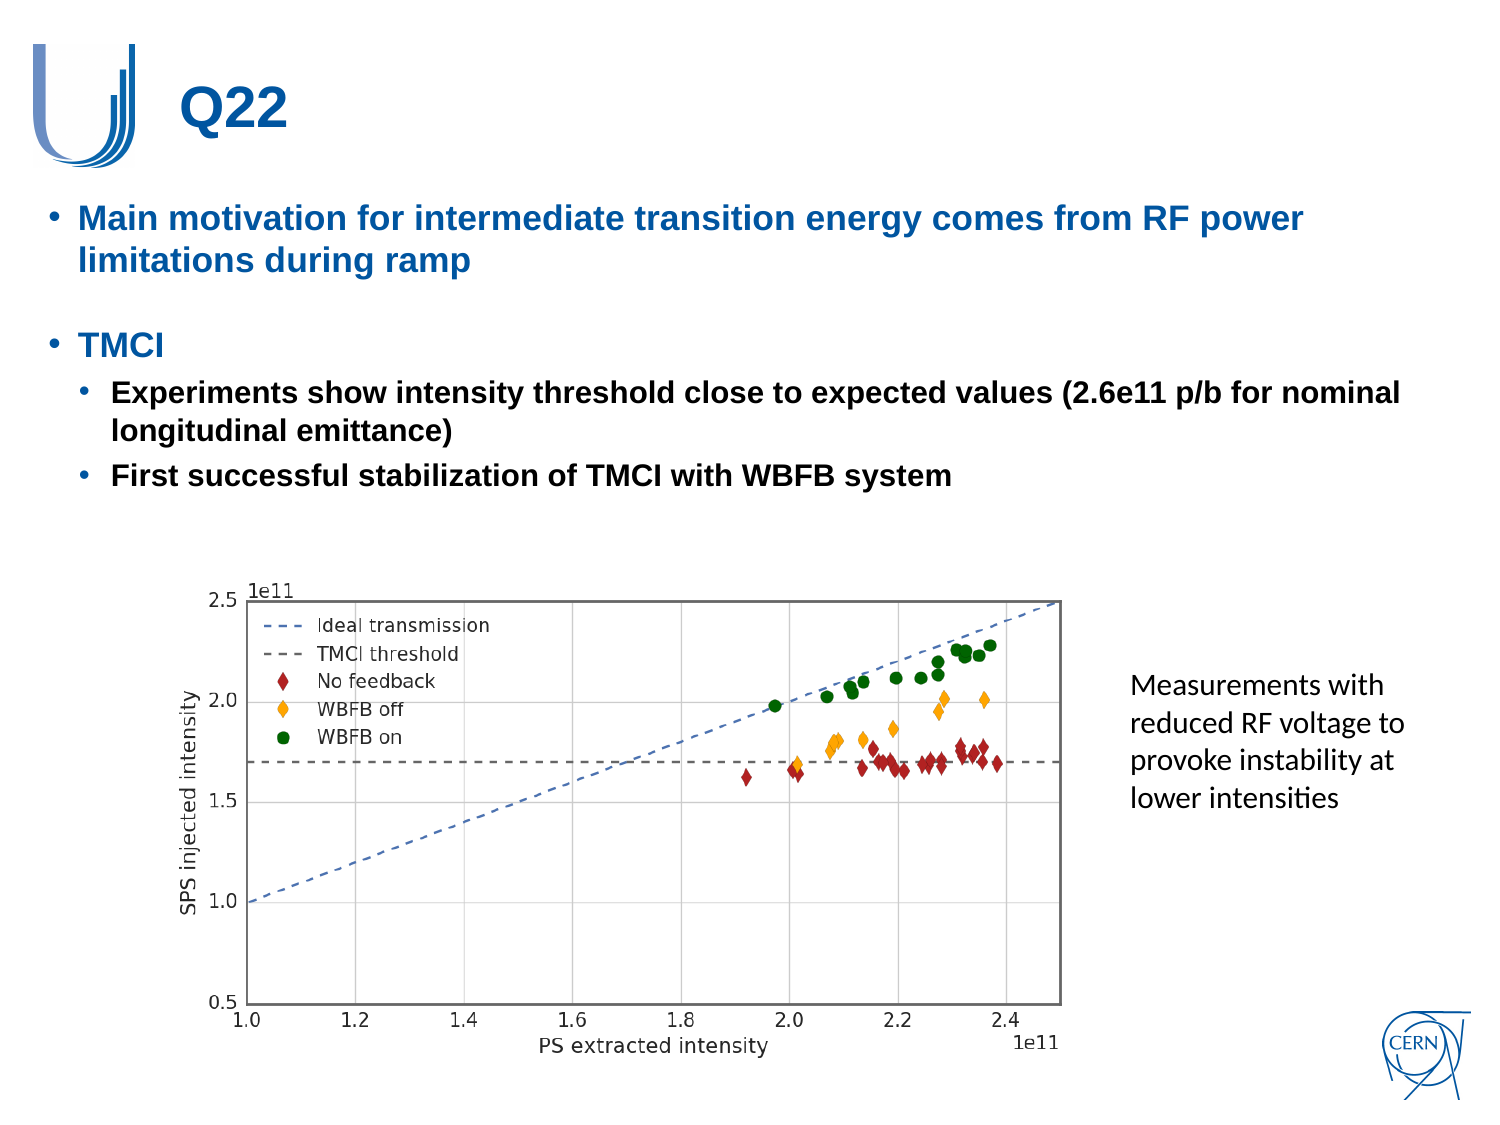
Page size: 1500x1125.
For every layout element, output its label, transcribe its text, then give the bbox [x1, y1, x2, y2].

title Q22 [164, 61, 1471, 185]
picture [33, 44, 135, 168]
list Main motivation for intermediate transition energy comes from RF power limitations during ramp TMCI Experiments show intensity threshold close to expected values (2.6e11 p/b for nominal longitudinal emittance) First successful stabilization of TMCI with WBFB system [33, 187, 1471, 985]
picture [1382, 1011, 1471, 1100]
text_box Measurements with reduced RF voltage to provoke instability at lower intensities [1115, 657, 1453, 822]
picture [163, 567, 1076, 1081]
